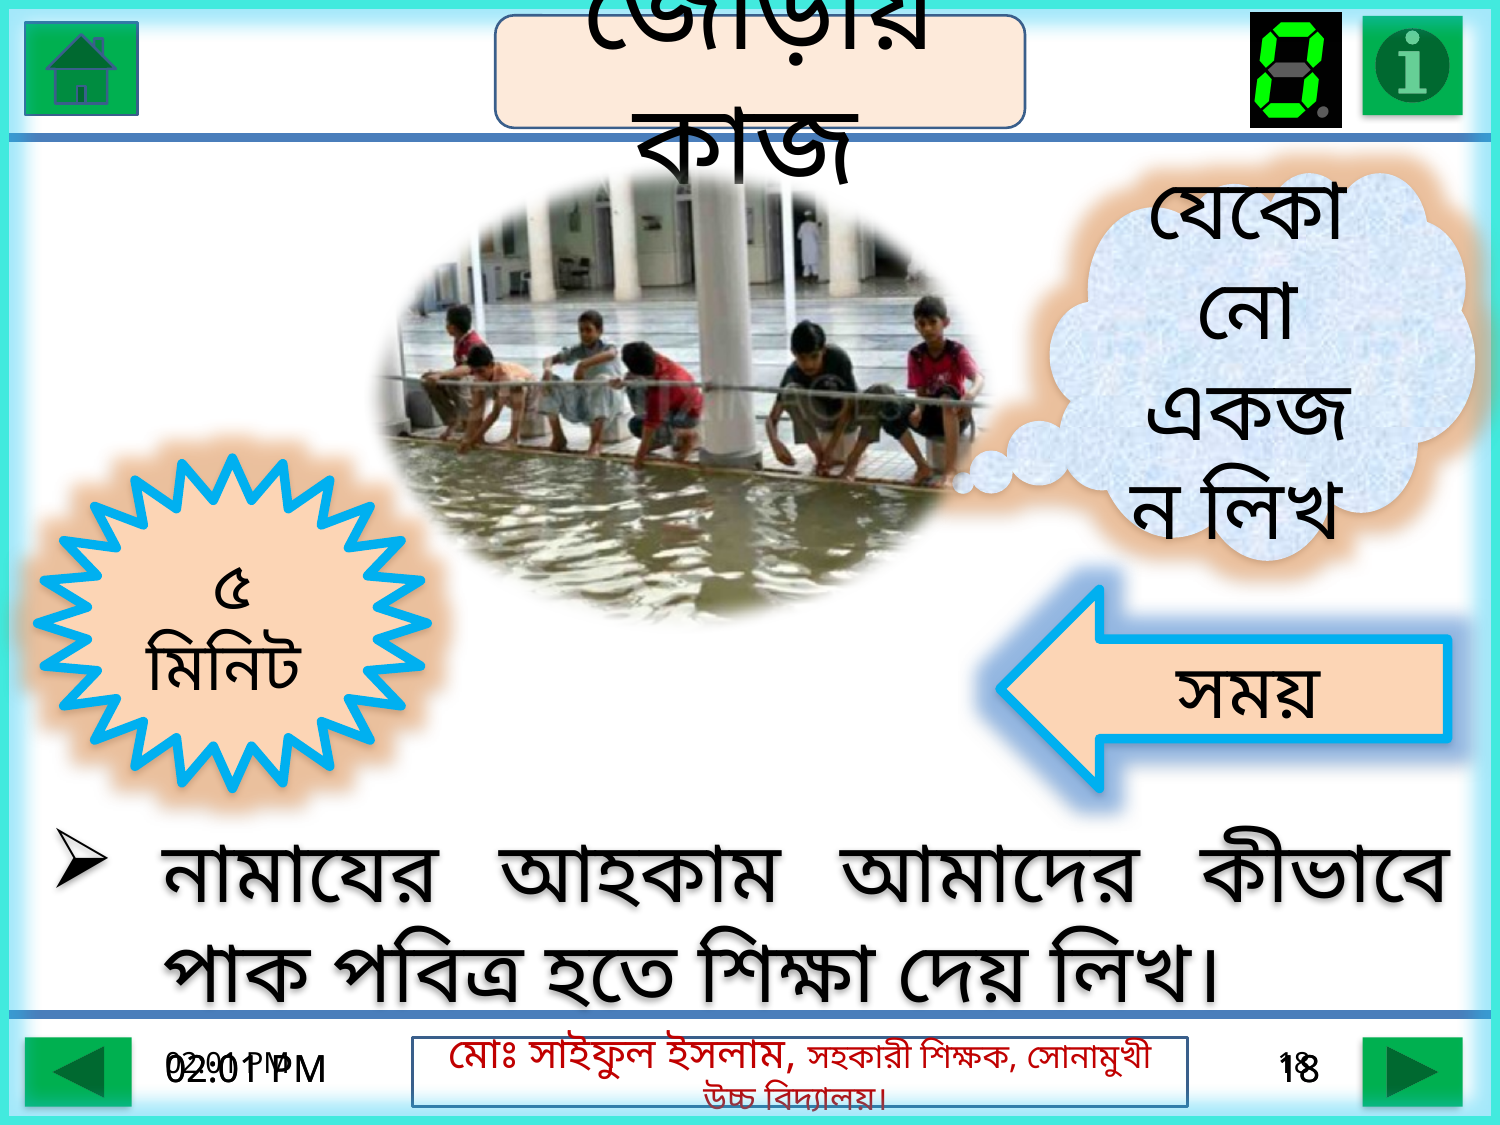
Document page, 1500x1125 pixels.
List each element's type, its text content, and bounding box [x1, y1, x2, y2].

text_box জোড়ায় কাজ [493, 13, 1027, 130]
text_box 18 [1262, 1037, 1338, 1098]
text_box সময় [999, 588, 1449, 790]
picture [361, 159, 1000, 635]
text_box নামাযের আহকাম আমাদের কীভাবে পাক পবিত্র হতে শিক্ষা দেয় লিখ। [24, 815, 1476, 1023]
picture [361, 548, 408, 635]
picture [1249, 12, 1343, 129]
text_box ৫ মিনিট [36, 456, 422, 790]
text_box 07-08-16 12.57 [150, 1037, 488, 1098]
text_box যেকোনো একজন লিখ [1005, 171, 1477, 563]
